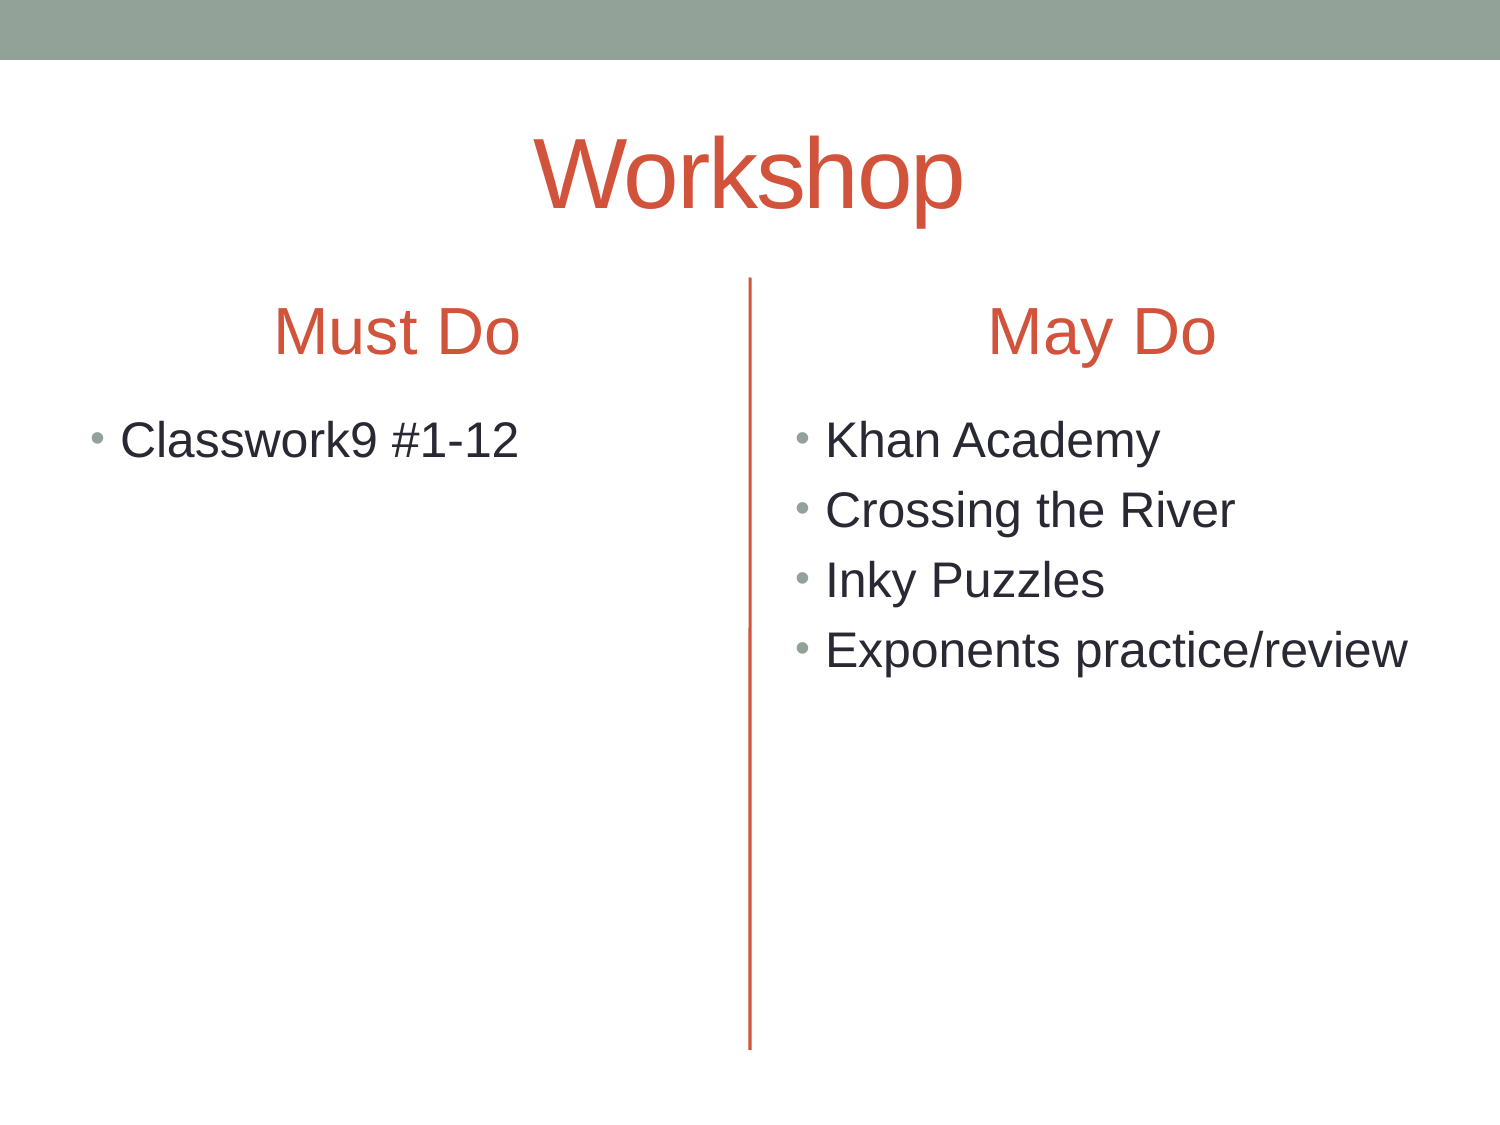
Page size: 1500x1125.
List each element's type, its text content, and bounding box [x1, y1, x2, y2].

list Must Do [75, 275, 720, 380]
list Classwork9 #1-12 [75, 399, 720, 1049]
title Workshop [75, 87, 1425, 250]
list May Do [780, 275, 1425, 380]
list Khan Academy Crossing the River Inky Puzzles Exponents practice/review [780, 399, 1425, 1049]
